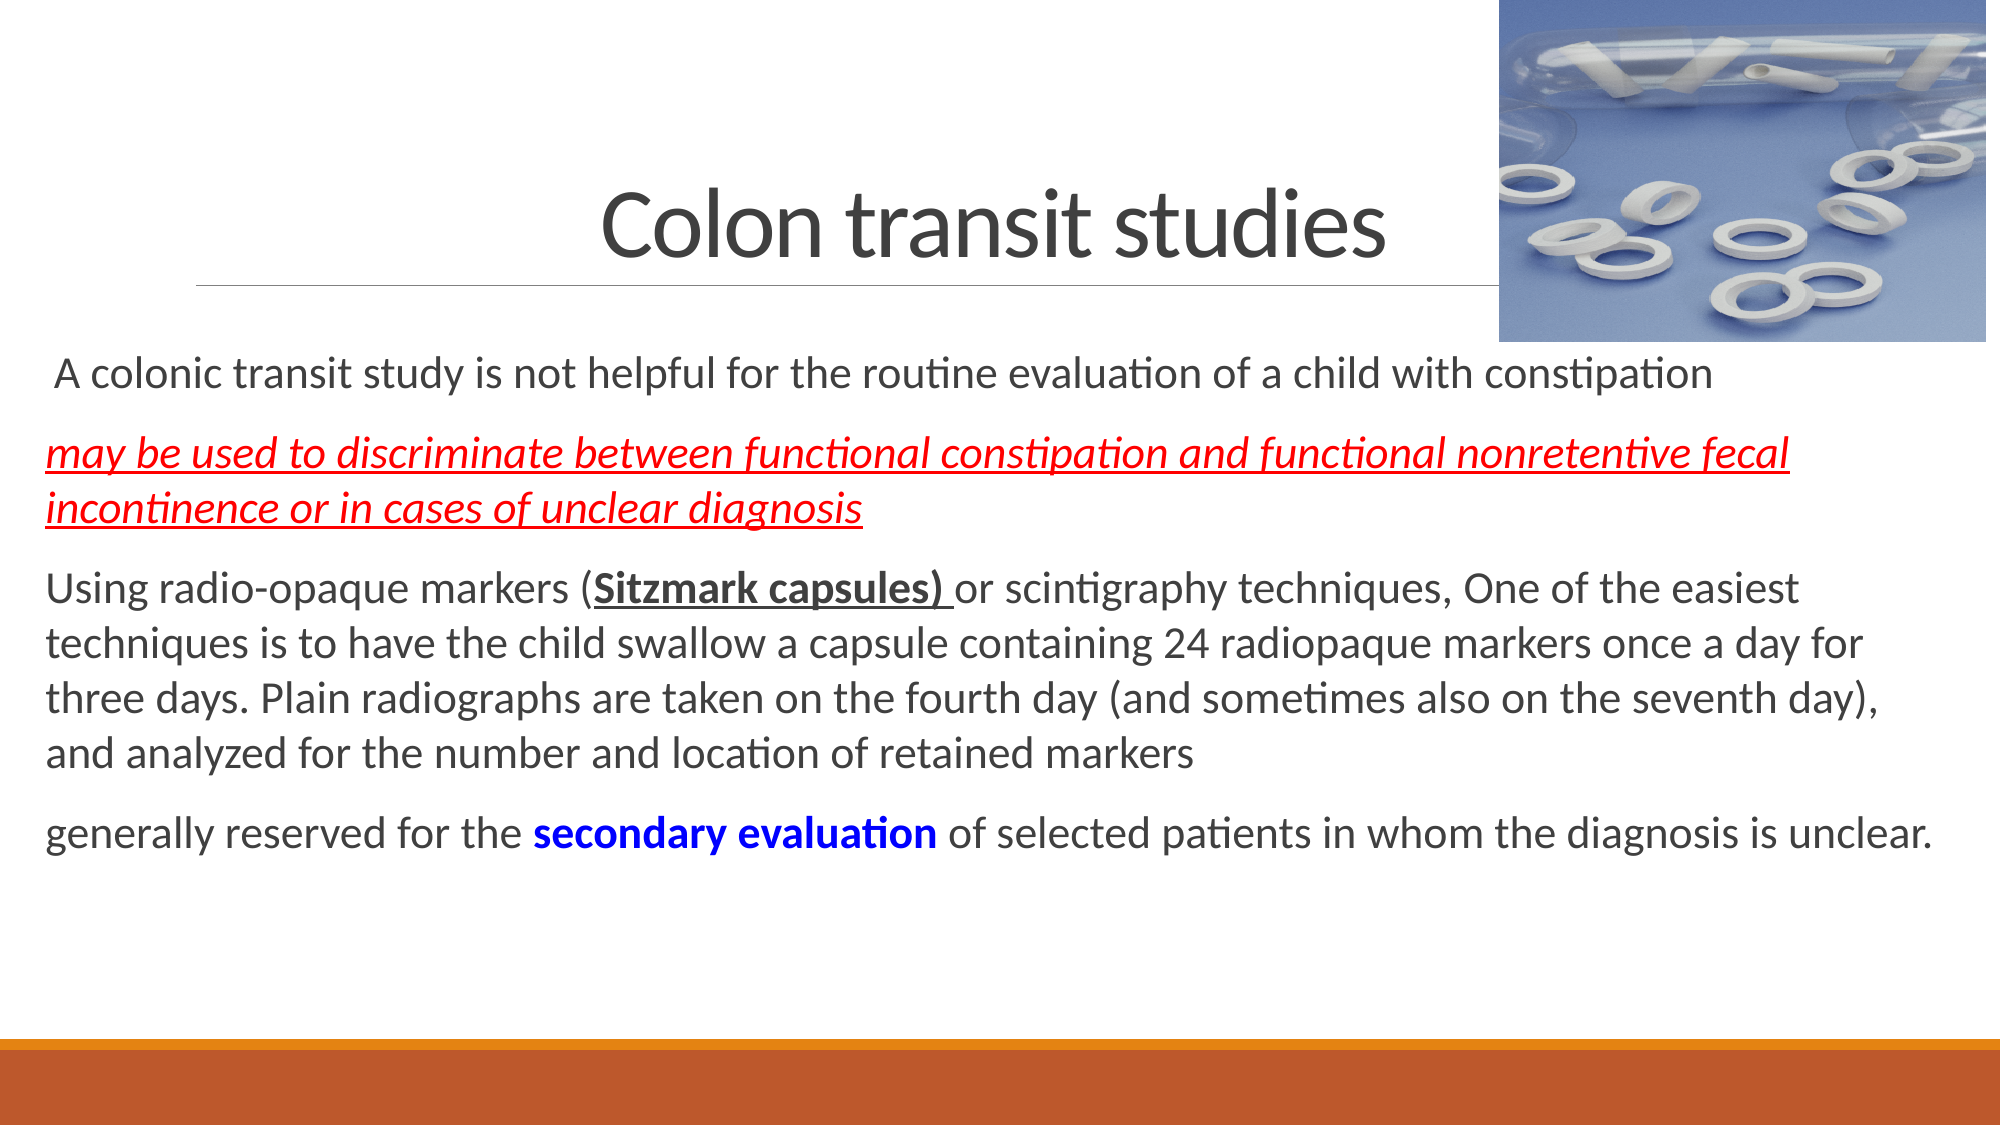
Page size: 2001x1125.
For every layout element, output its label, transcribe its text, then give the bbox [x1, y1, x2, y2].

picture [1499, 0, 1986, 342]
list A colonic transit study is not helpful for the routine evaluation of a child with constipation may be used to discriminate between functional constipation and functional nonretentive fecal incontinence or in cases of unclear diagnosis Using radio-opaque markers (Sitzmark capsules) or scintigraphy techniques, One of the easiest techniques is to have the child swallow a capsule containing 24 radiopaque markers once a day for three days. Plain radiographs are taken on the fourth day (and sometimes also on the seventh day), and analyzed for the number and location of retained markers generally reserved for the secondary evaluation of selected patients in whom the diagnosis is unclear. [30, 342, 1958, 1003]
title Colon transit studies [180, 47, 1494, 285]
